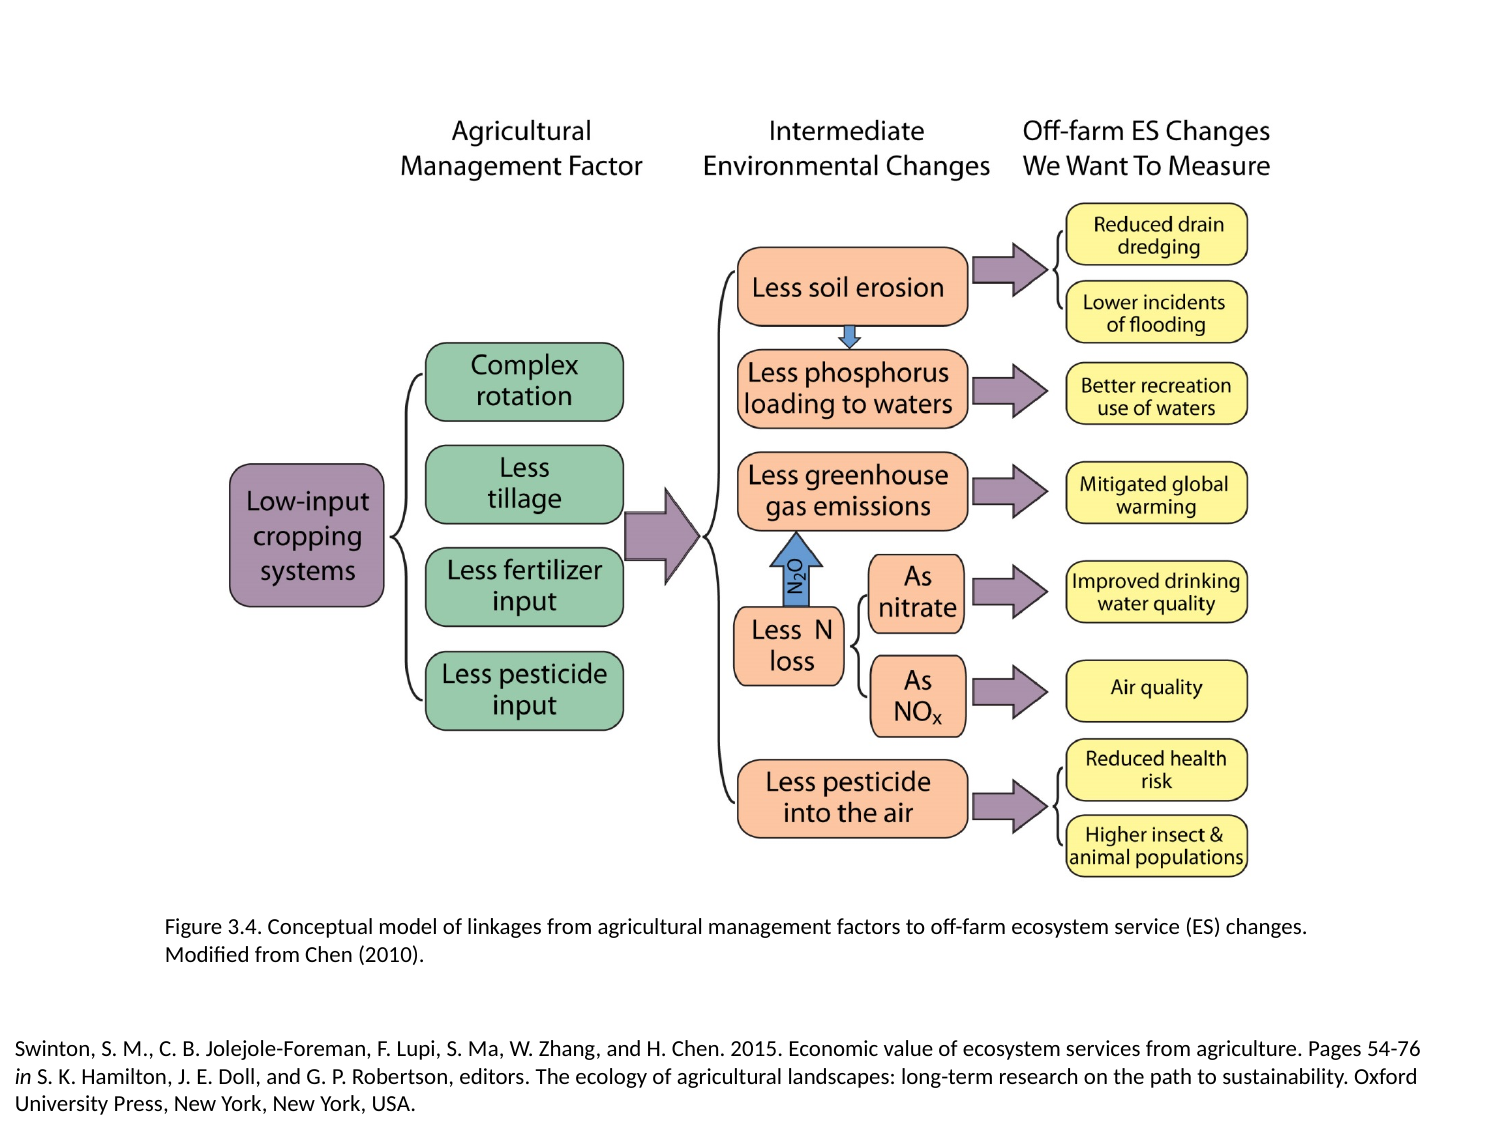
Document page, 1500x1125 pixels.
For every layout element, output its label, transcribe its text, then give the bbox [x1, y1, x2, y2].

picture [224, 112, 1276, 884]
text_box Swinton, S. M., C. B. Jolejole-Foreman, F. Lupi, S. Ma, W. Zhang, and H. Chen. 2015. Economic value of ecosystem services from agriculture. Pages 54-76 in S. K. Hamilton, J. E. Doll, and G. P. Robertson, editors. The ecology of agricultural landscapes: long-term research on the path to sustainability. Oxford University Press, New York, New York, USA. [0, 1026, 1450, 1124]
text_box Figure 3.4. Conceptual model of linkages from agricultural management factors to off-farm ecosystem service (ES) changes. Modified from Chen (2010). [149, 904, 1350, 974]
